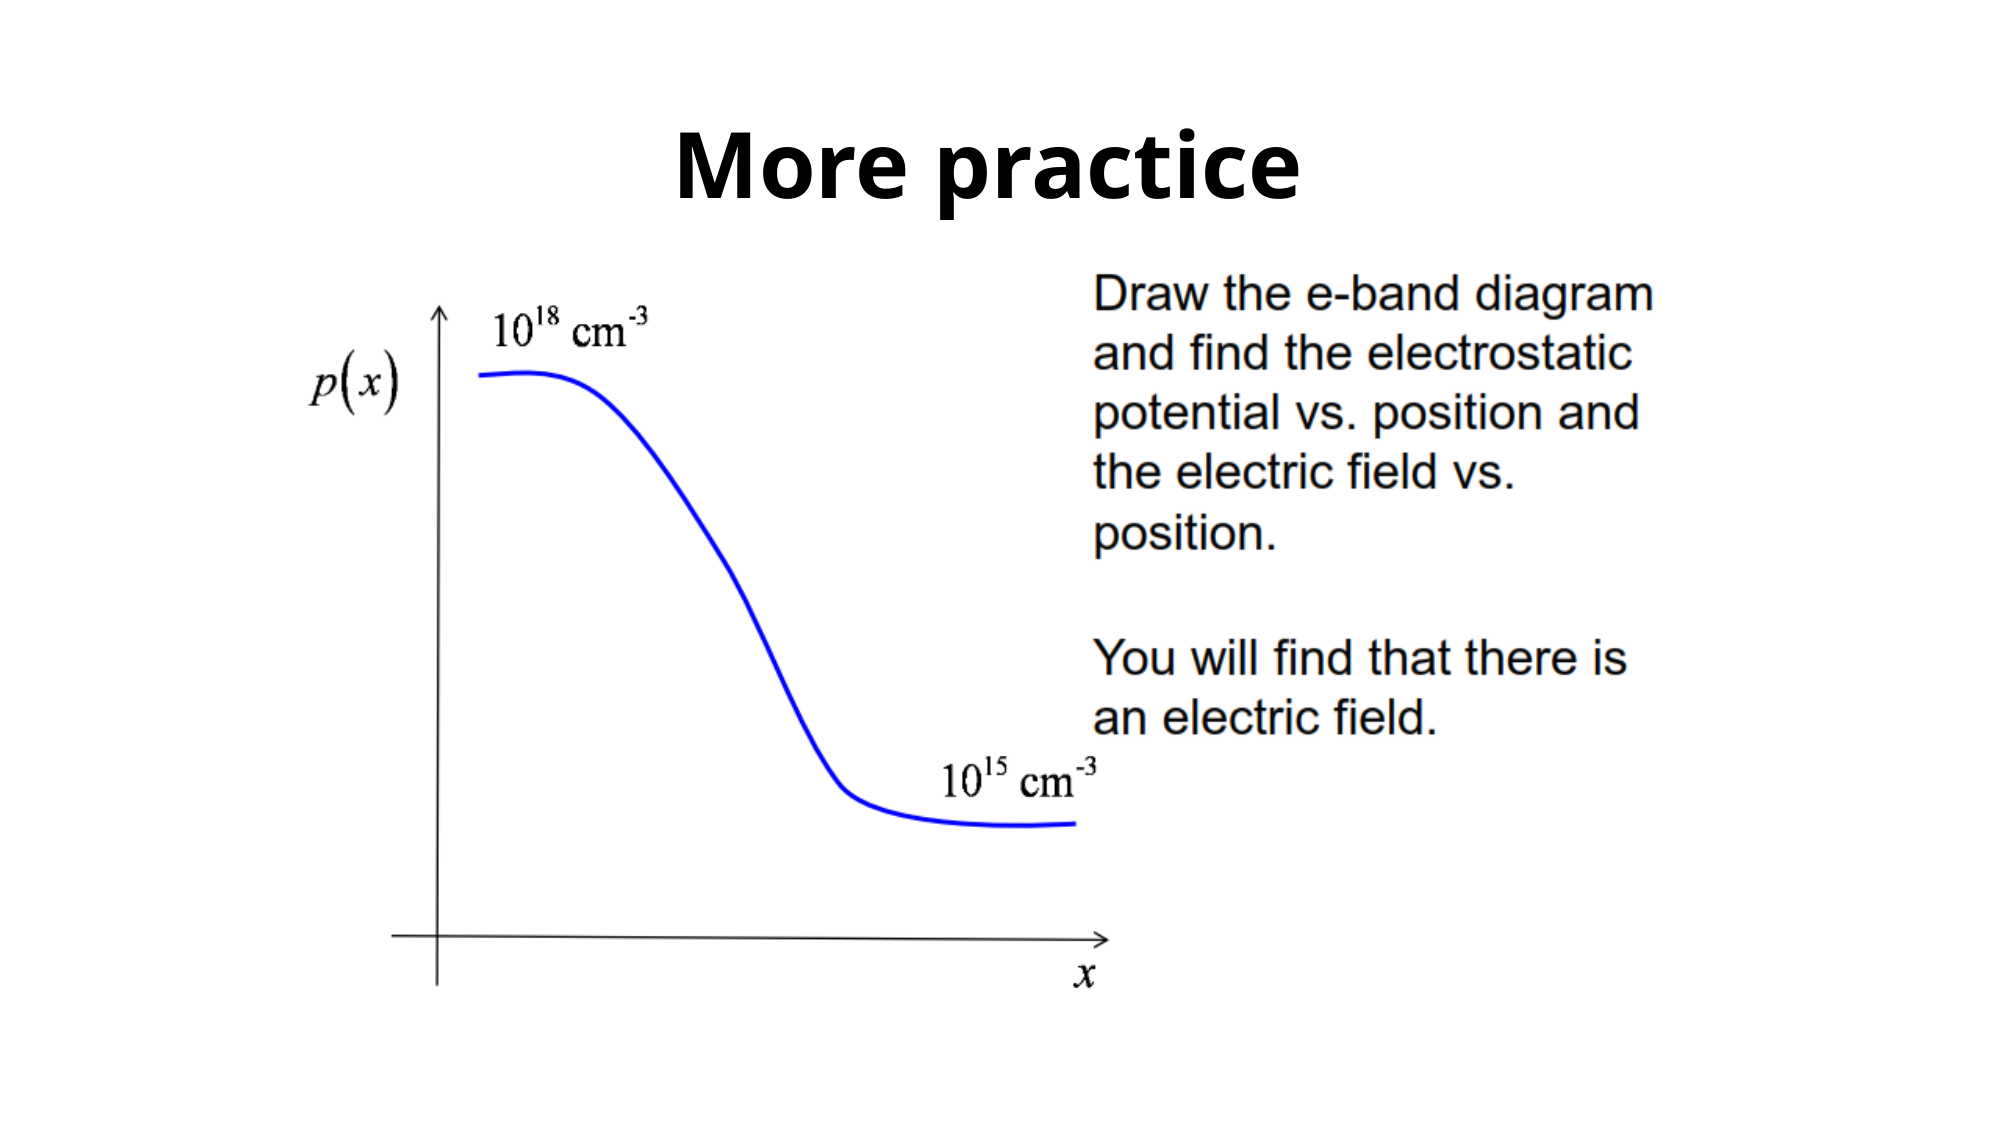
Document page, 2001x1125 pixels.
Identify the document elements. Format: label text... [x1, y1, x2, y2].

title More practice [137, 59, 1863, 278]
picture [284, 251, 1743, 1021]
